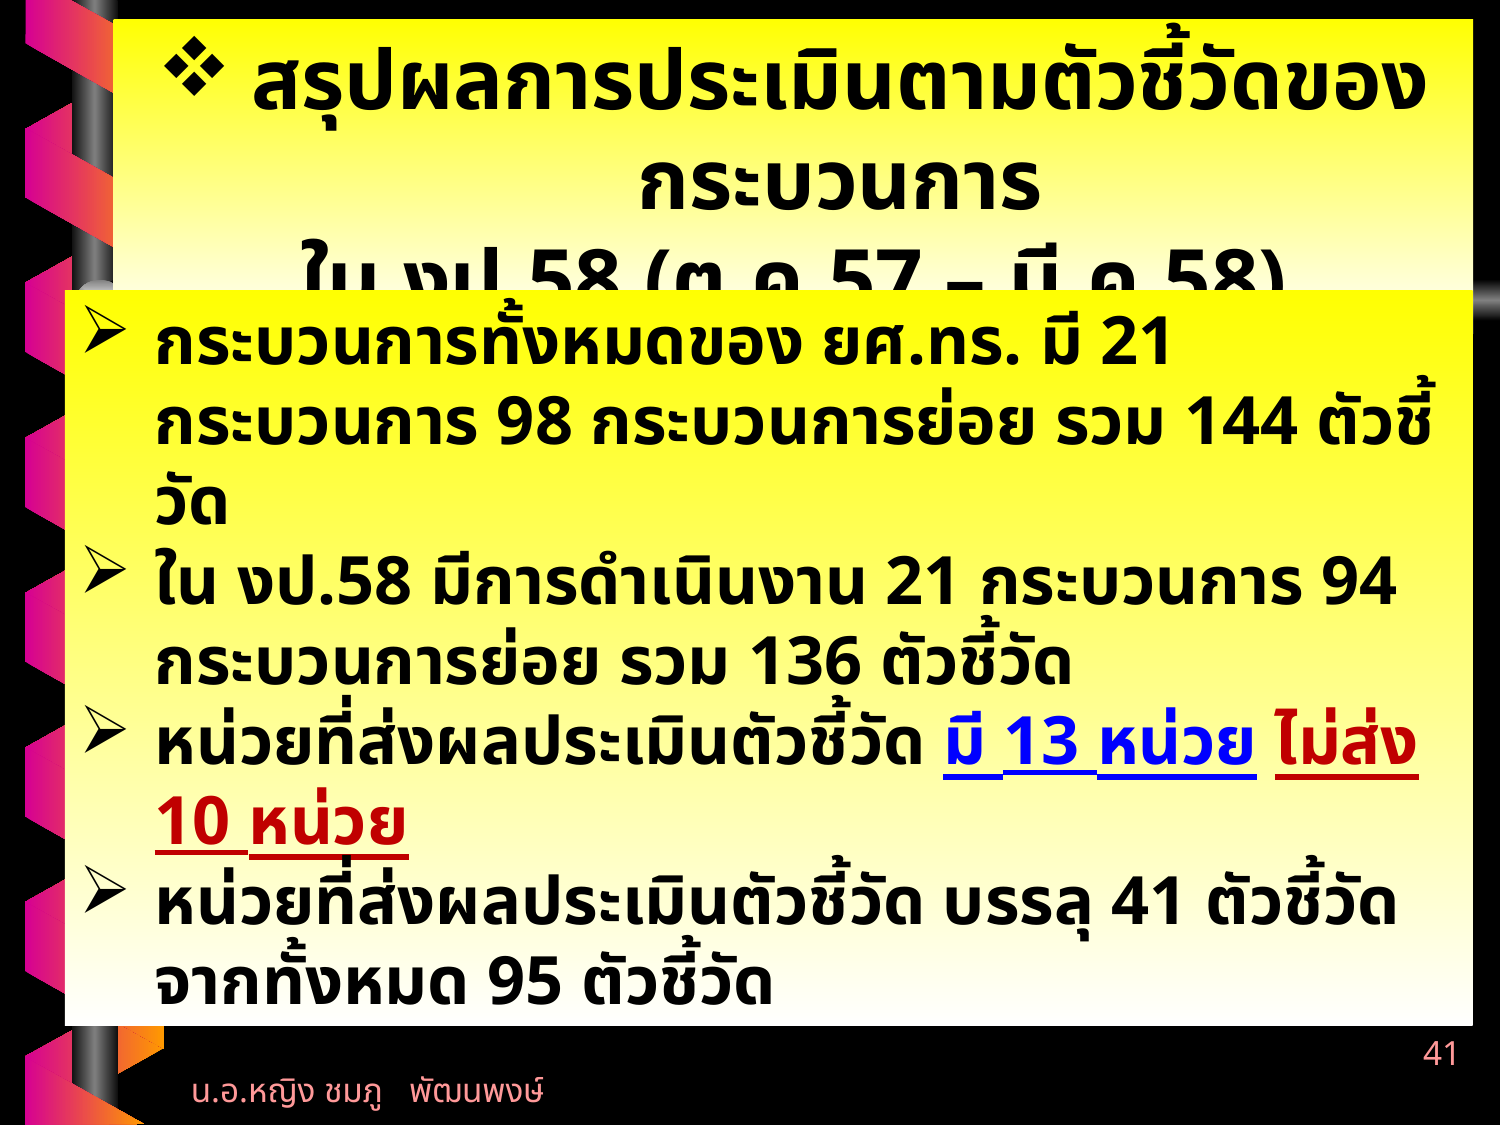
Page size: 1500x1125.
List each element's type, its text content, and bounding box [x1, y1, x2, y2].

text_box กระบวนการทั้งหมดของ ยศ.ทร. มี 21 กระบวนการ 98 กระบวนการย่อย รวม 144 ตัวชี้วัด ใน งป.58 มีการดำเนินงาน 21 กระบวนการ 94 กระบวนการย่อย รวม 136 ตัวชี้วัด หน่วยที่ส่งผลประเมินตัวชี้วัด มี 13 หน่วย ไม่ส่ง 10 หน่วย หน่วยที่ส่งผลประเมินตัวชี้วัด บรรลุ 41 ตัวชี้วัด จากทั้งหมด 95 ตัวชี้วัด [64, 290, 1473, 1026]
slide_number น.อ.หญิง ชมภู พัฒนพงษ์ [175, 1061, 976, 1125]
text_box สรุปผลการประเมินตามตัวชี้วัดของกระบวนการ ใน งป.58 (ต.ค.57 – มี.ค.58) [113, 19, 1474, 334]
slide_number 41 [1163, 1024, 1477, 1101]
